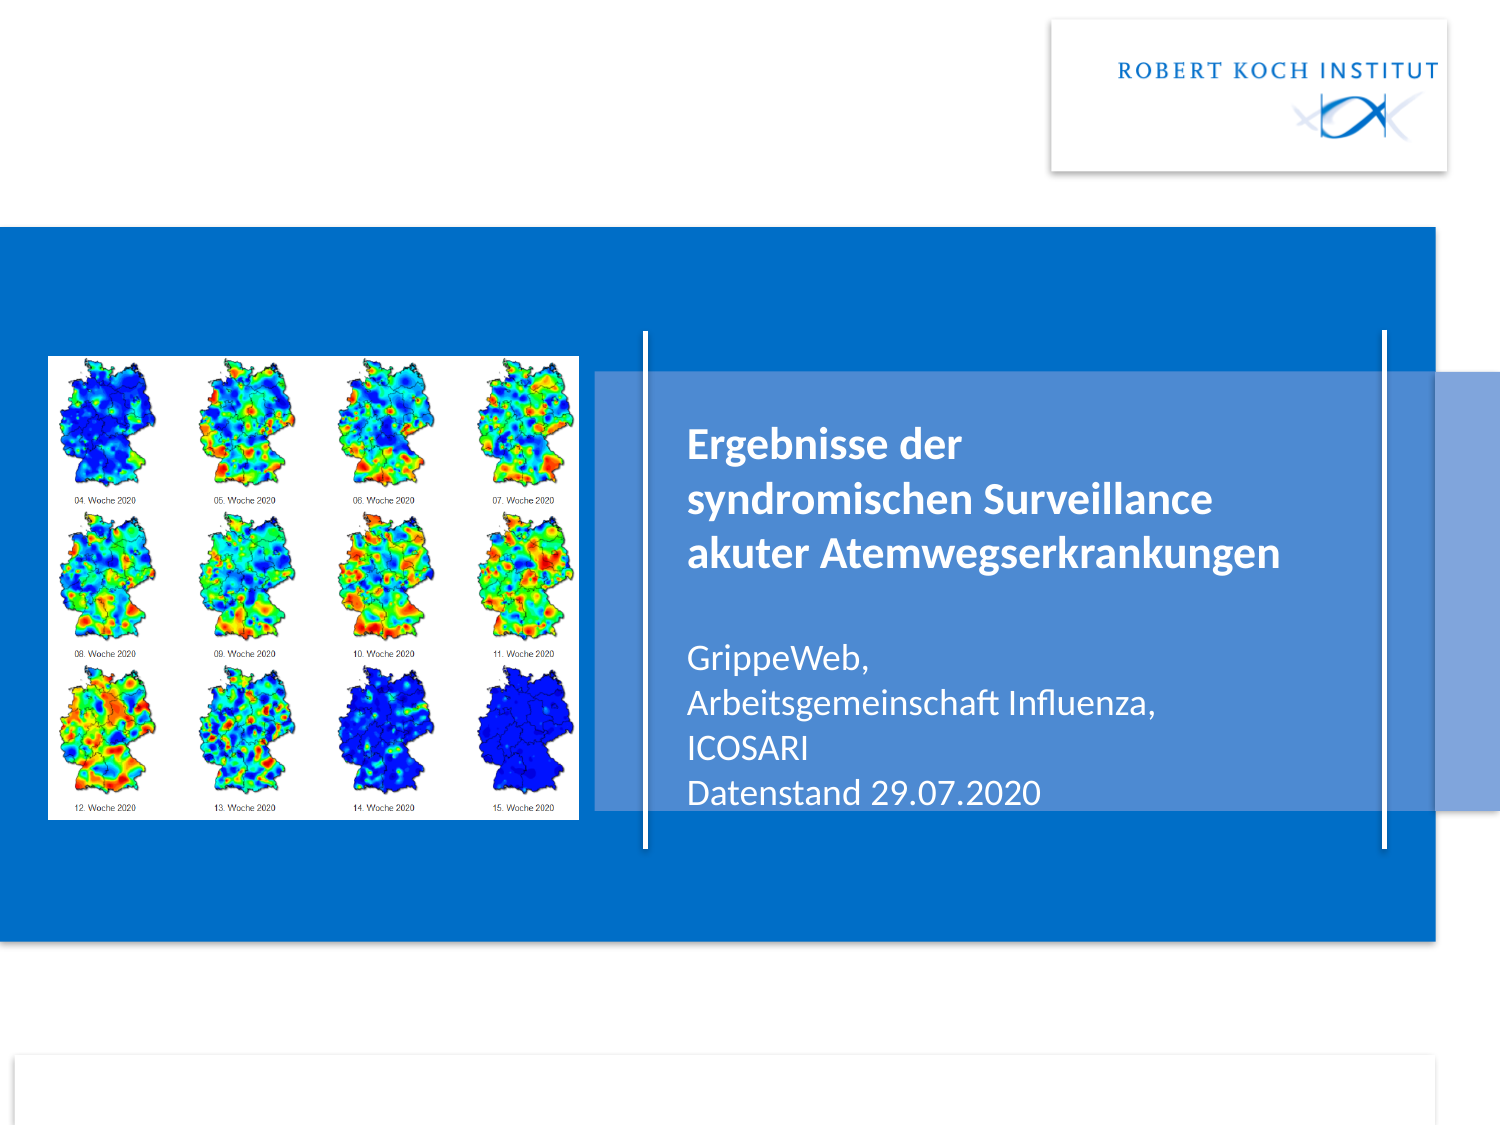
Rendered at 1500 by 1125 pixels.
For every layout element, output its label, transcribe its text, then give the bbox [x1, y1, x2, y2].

title Ergebnisse der syndromischen Surveillance akuter Atemwegserkrankungen GrippeWeb, Arbeitsgemeinschaft Influenza, ICOSARI Datenstand 29.07.2020 [645, 371, 1385, 626]
picture [47, 355, 580, 821]
picture [1110, 29, 1454, 153]
